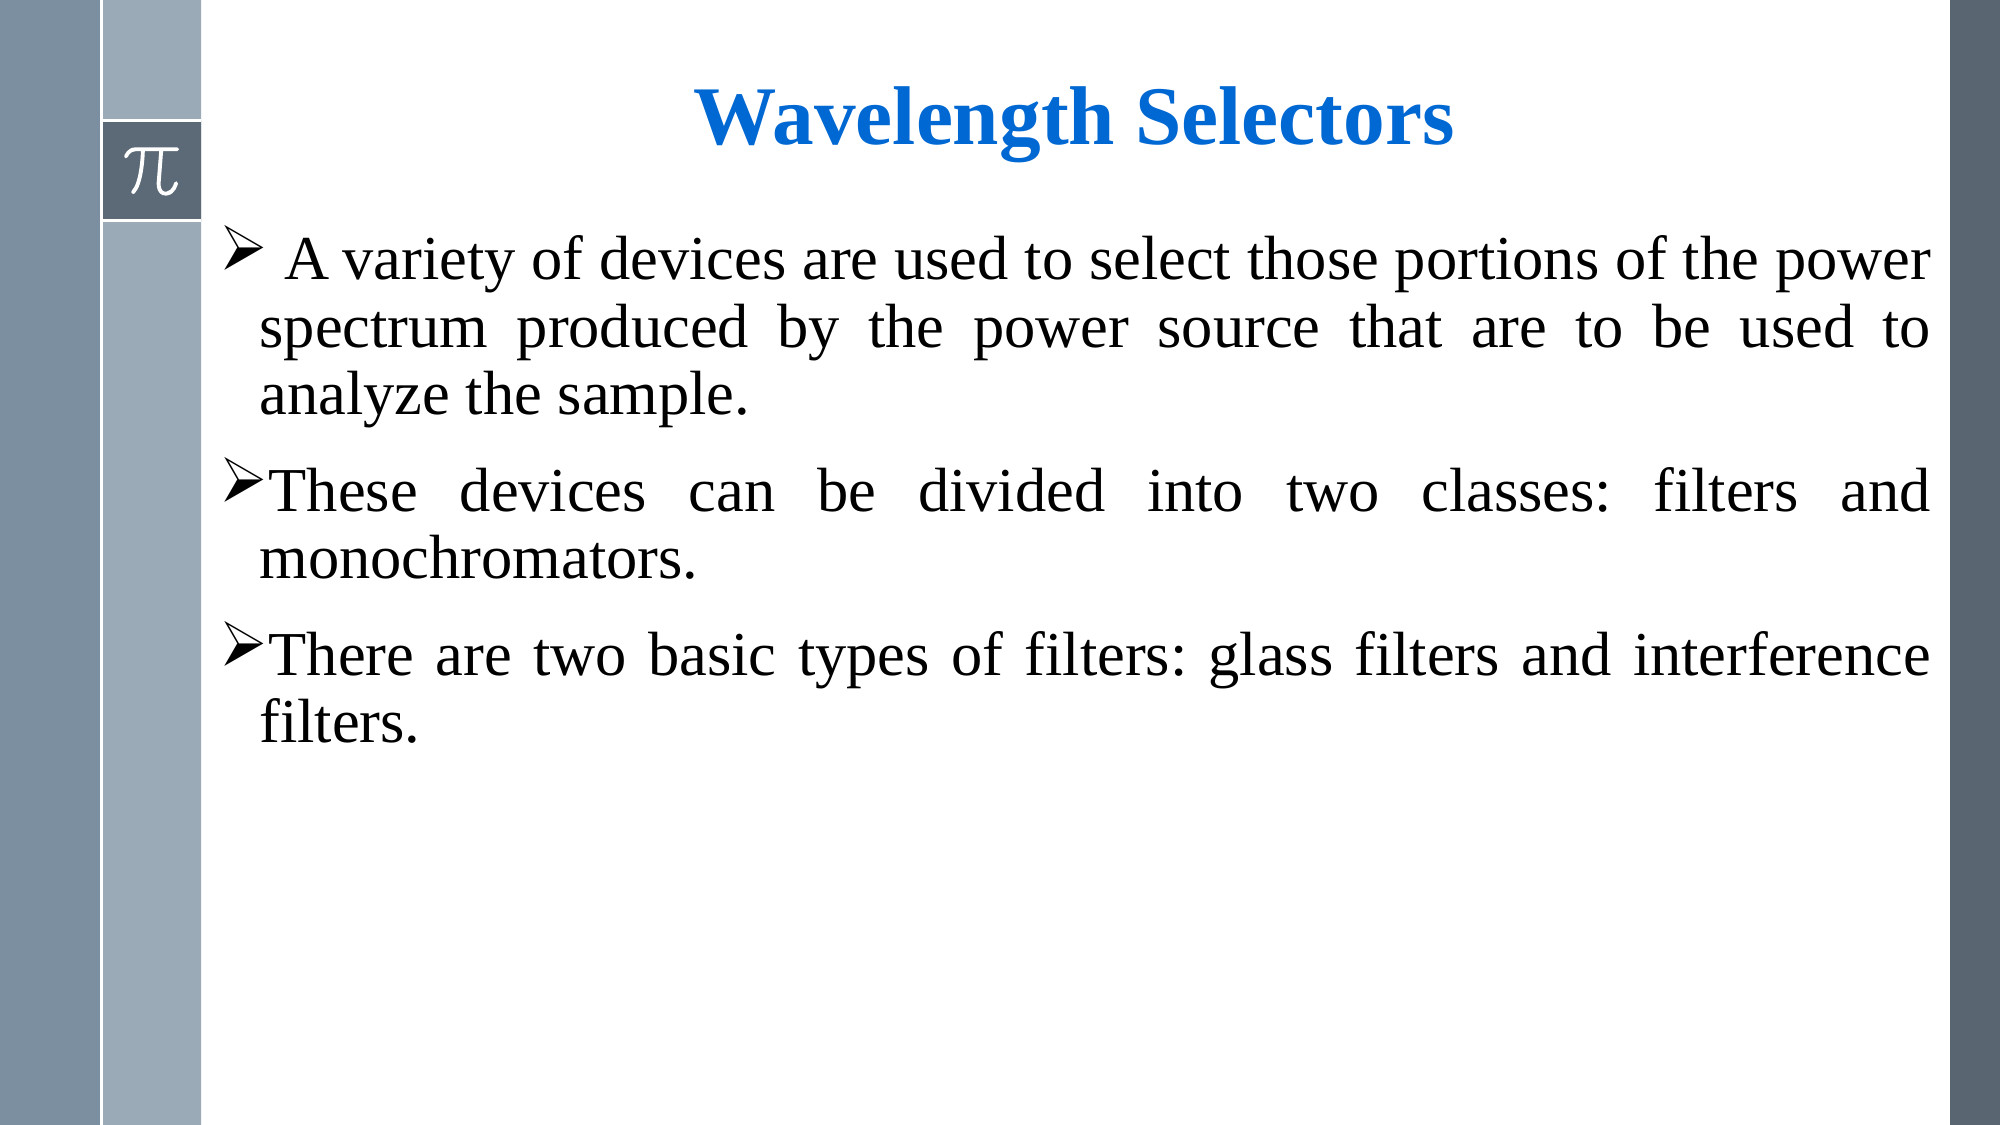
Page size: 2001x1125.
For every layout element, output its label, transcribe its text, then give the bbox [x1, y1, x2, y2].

list A variety of devices are used to select those portions of the power spectrum produced by the power source that are to be used to analyze the sample. These devices can be divided into two classes: filters and monochromators. There are two basic types of filters: glass filters and interference filters. [204, 218, 1948, 1125]
title Wavelength Selectors [272, 69, 1878, 170]
